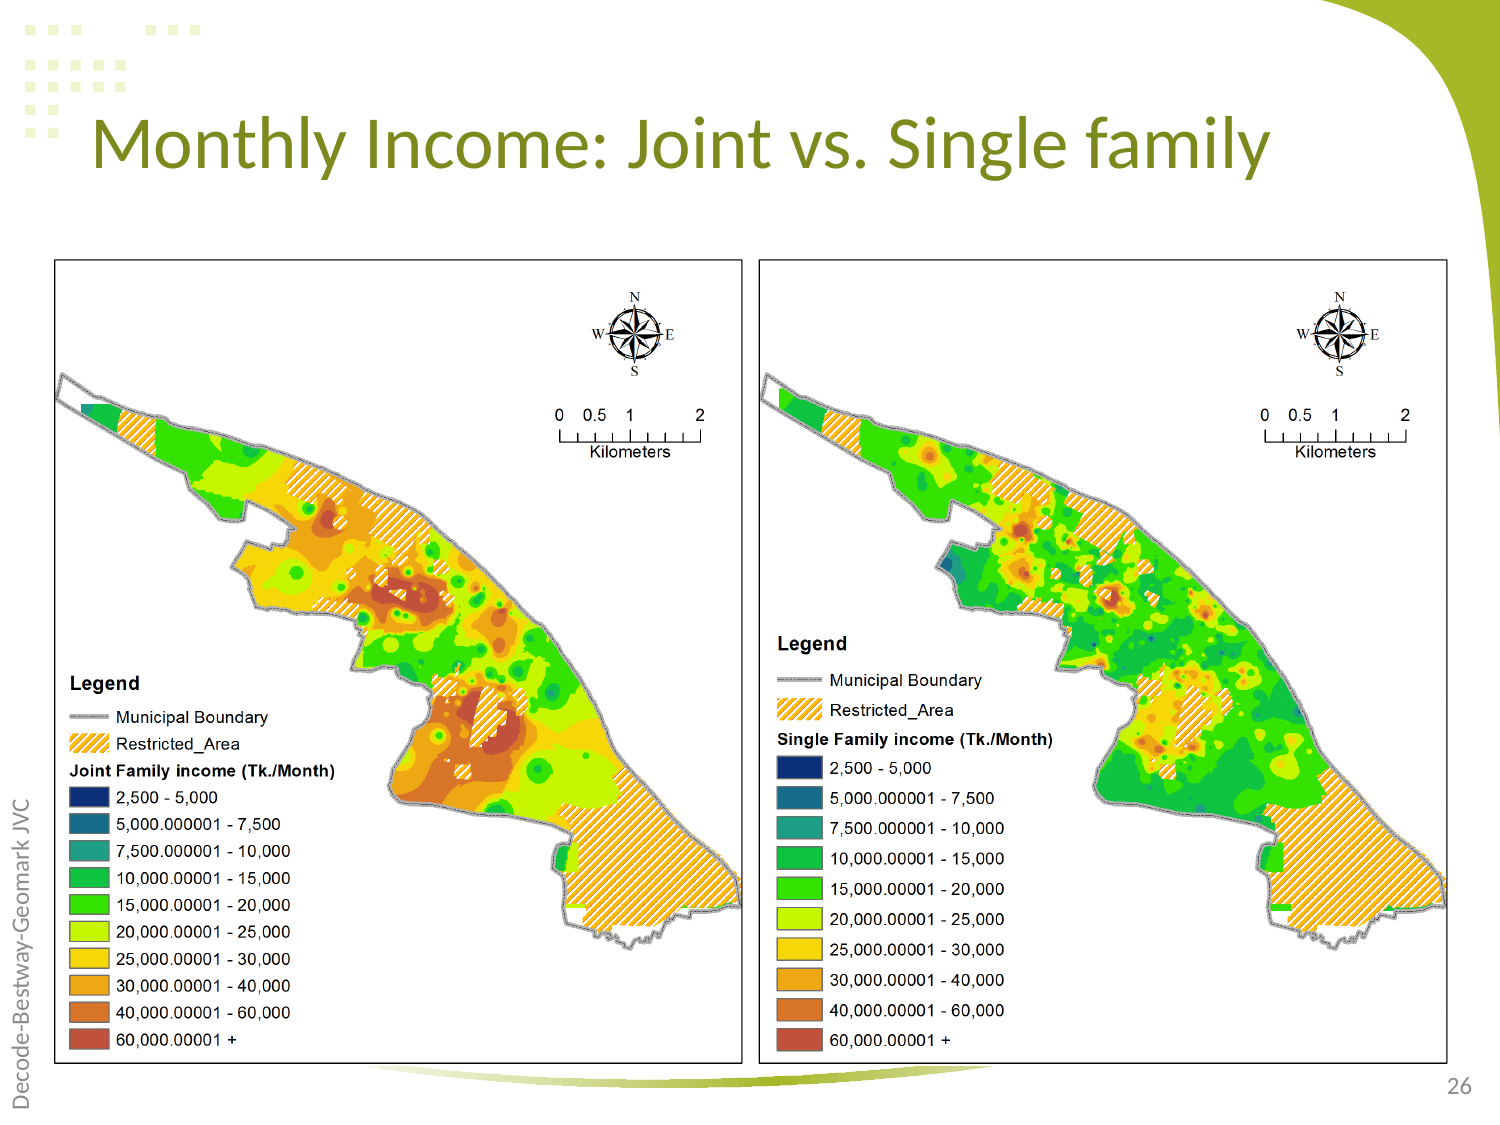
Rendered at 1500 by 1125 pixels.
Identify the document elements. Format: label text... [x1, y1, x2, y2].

title Monthly Income: Joint vs. Single family [75, 45, 1425, 233]
picture [51, 254, 746, 1066]
slide_number 26 [1425, 1054, 1488, 1115]
picture [754, 254, 1451, 1066]
footer Decode-Bestway-Geomark JVC [0, 650, 38, 1125]
